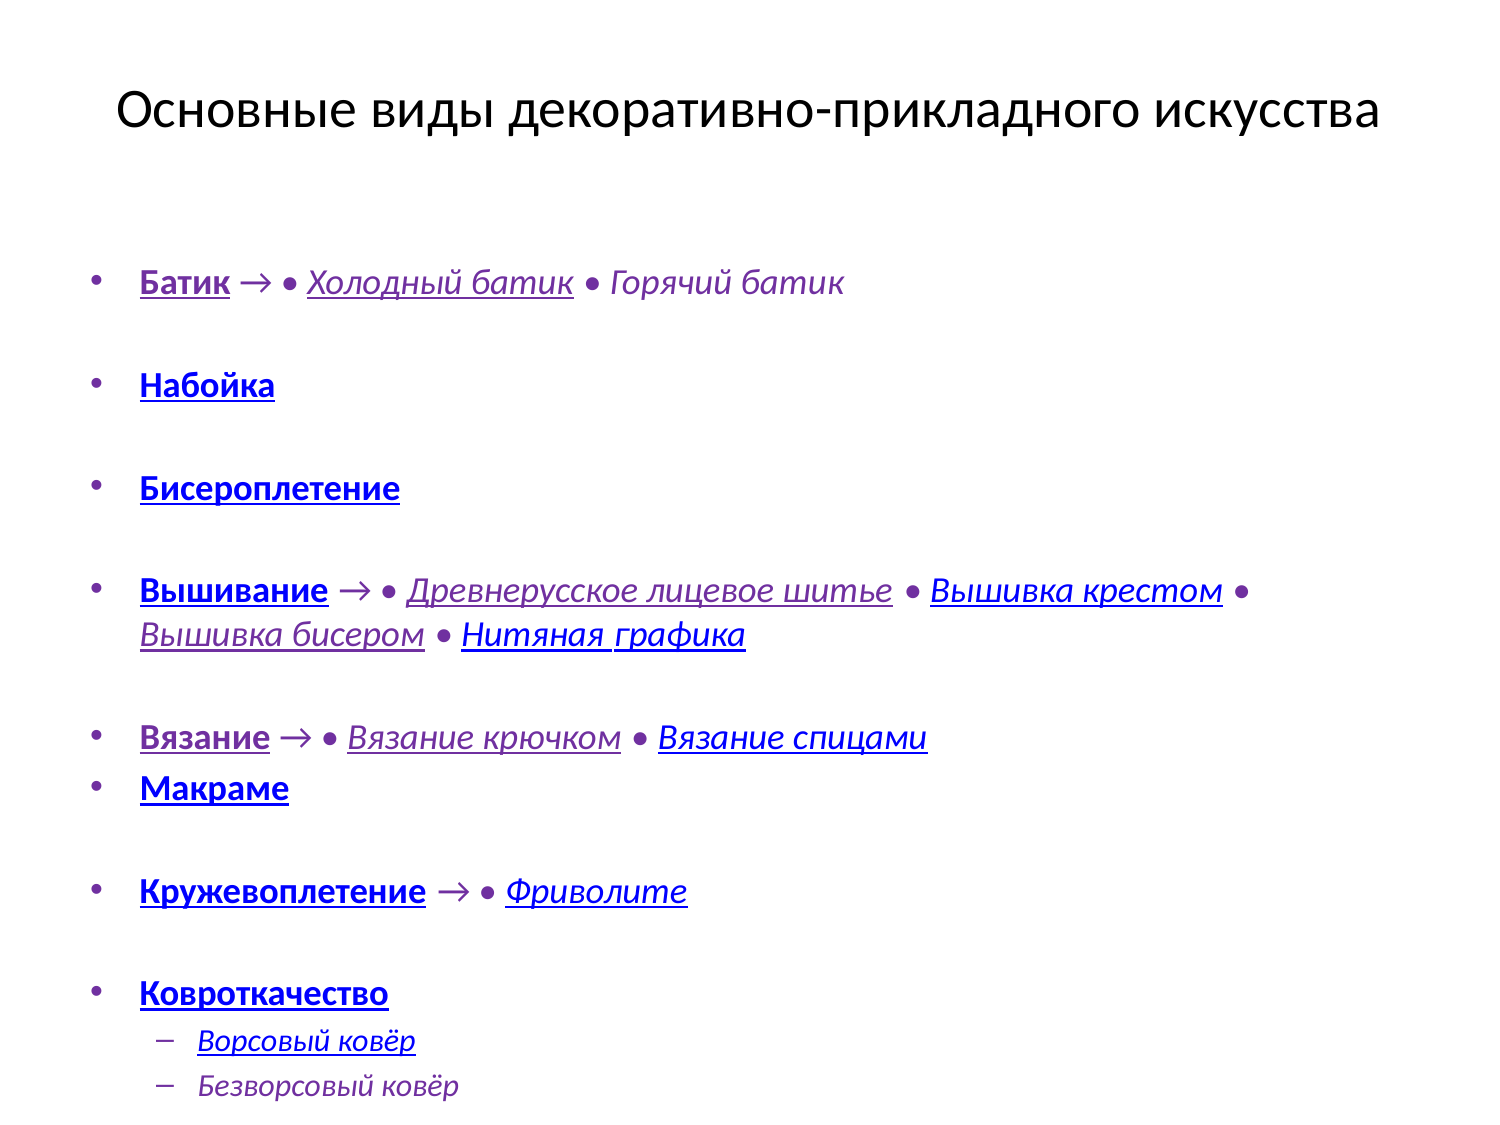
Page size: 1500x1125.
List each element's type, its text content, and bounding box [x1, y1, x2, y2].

list Батик → • Холодный батик • Горячий батик Набойка Бисероплетение Вышивание → • Древнерусское лицевое шитье • Вышивка крестом • Вышивка бисером • Нитяная графика Вязание → • Вязание крючком • Вязание спицами Макраме Кружевоплетение → • Фриволите Ковроткачество Ворсовый ковёр Безворсовый ковёр [75, 199, 1425, 1125]
title Основные виды декоративно-прикладного искусства [75, 45, 1425, 199]
